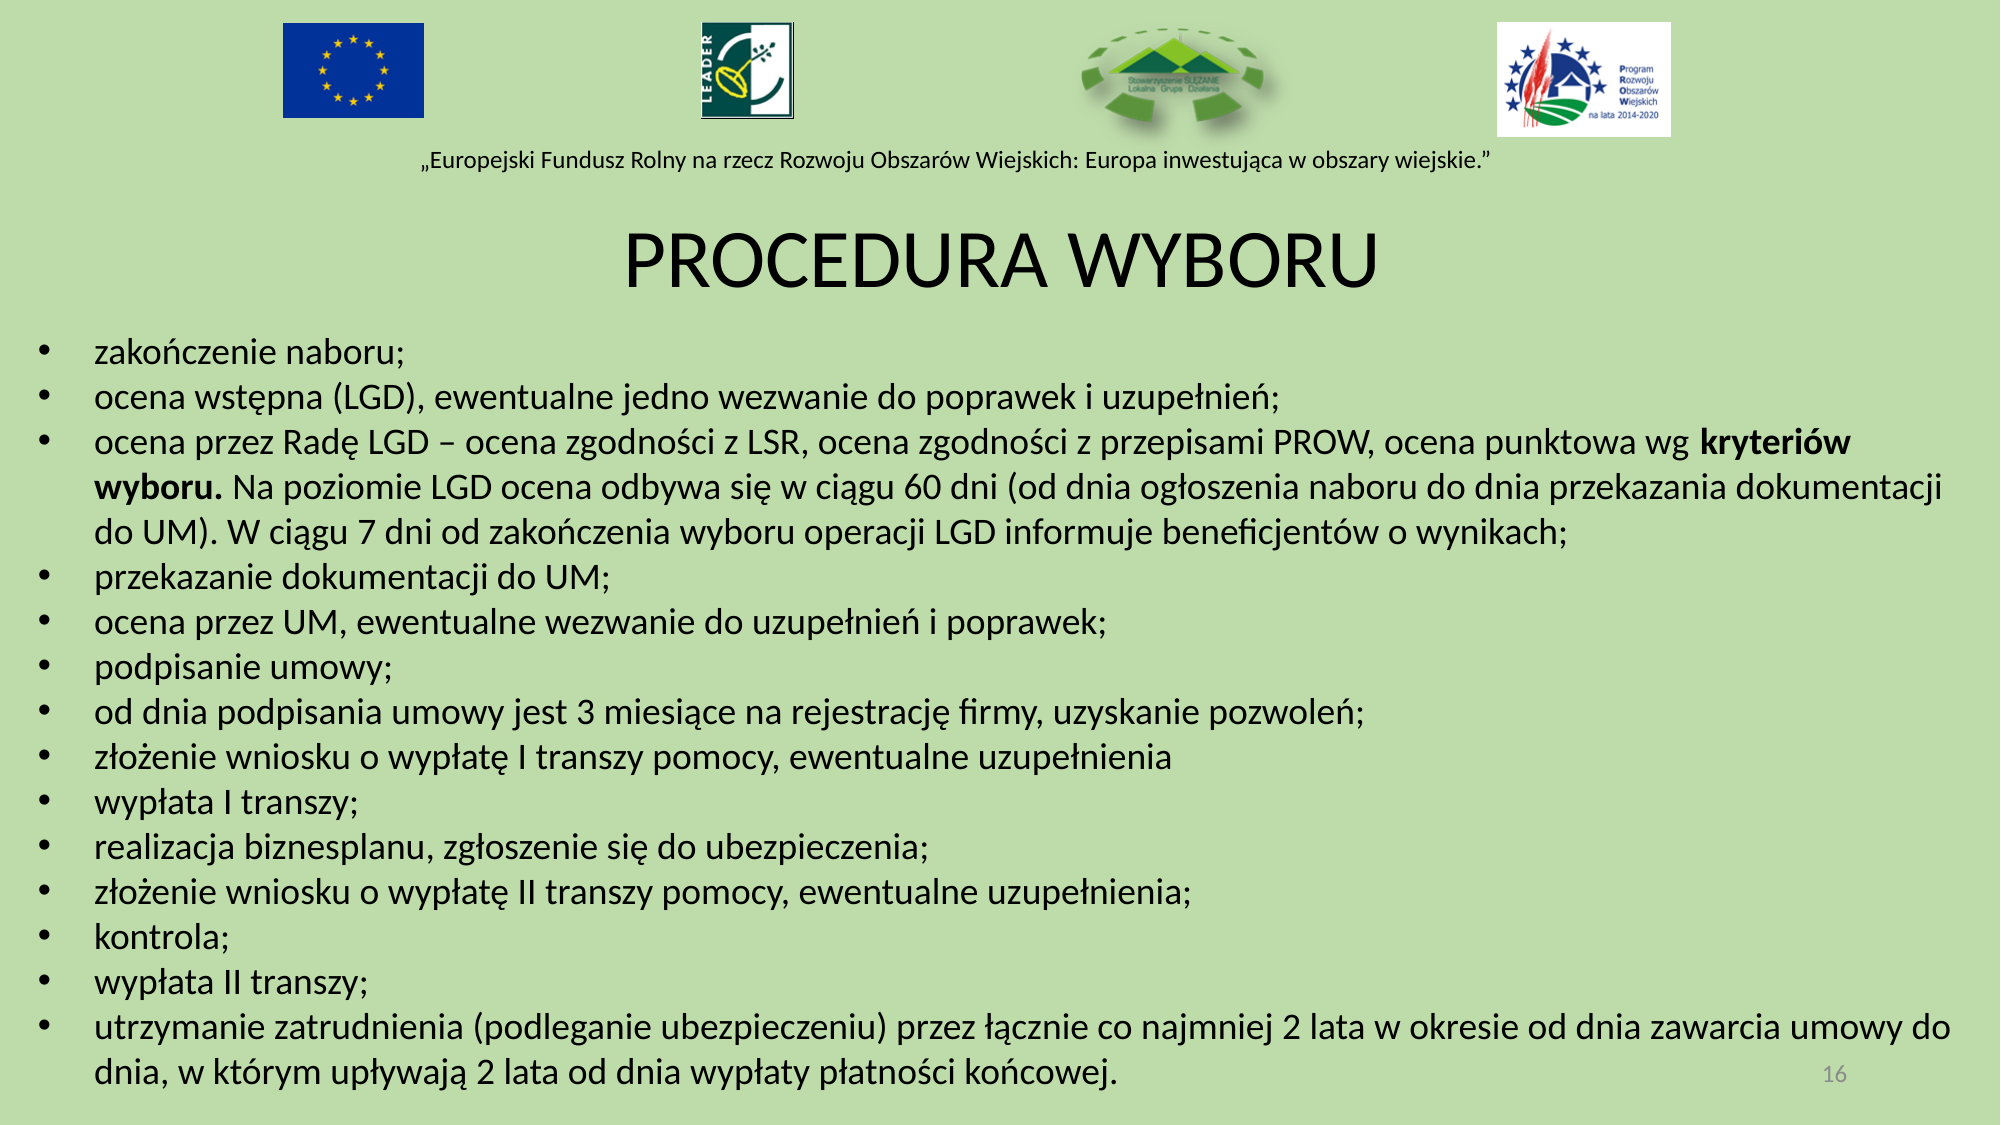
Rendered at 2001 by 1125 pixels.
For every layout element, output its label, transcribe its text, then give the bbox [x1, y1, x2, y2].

picture [1497, 22, 1671, 137]
picture [701, 22, 794, 119]
picture [1072, 22, 1293, 153]
picture [283, 23, 424, 118]
text_box „Europejski Fundusz Rolny na rzecz Rozwoju Obszarów Wiejskich: Europa inwestująca w obszary wiejskie.” [404, 136, 1567, 182]
text_box PROCEDURA WYBORU zakończenie naboru; ocena wstępna (LGD), ewentualne jedno wezwanie do poprawek i uzupełnień; ocena przez Radę LGD – ocena zgodności z LSR, ocena zgodności z przepisami PROW, ocena punktowa wg kryteriów wyboru. Na poziomie LGD ocena odbywa się w ciągu 60 dni (od dnia ogłoszenia naboru do dnia przekazania dokumentacji do UM). W ciągu 7 dni od zakończenia wyboru operacji LGD informuje beneficjentów o wynikach; przekazanie dokumentacji do UM; ocena przez UM, ewentualne wezwanie do uzupełnień i poprawek; podpisanie umowy; od dnia podpisania umowy jest 3 miesiące na rejestrację firmy, uzyskanie pozwoleń; złożenie wniosku o wypłatę I transzy pomocy, ewentualne uzupełnienia wypłata I transzy; realizacja biznesplanu, zgłoszenie się do ubezpieczenia; złożenie wniosku o wypłatę II transzy pomocy, ewentualne uzupełnienia; kontrola; wypłata II transzy; utrzymanie zatrudnienia (podleganie ubezpieczeniu) przez łącznie co najmniej 2 lata w okresie od dnia zawarcia umowy do dnia, w którym upływają 2 lata od dnia wypłaty płatności końcowej. [22, 197, 1982, 1125]
